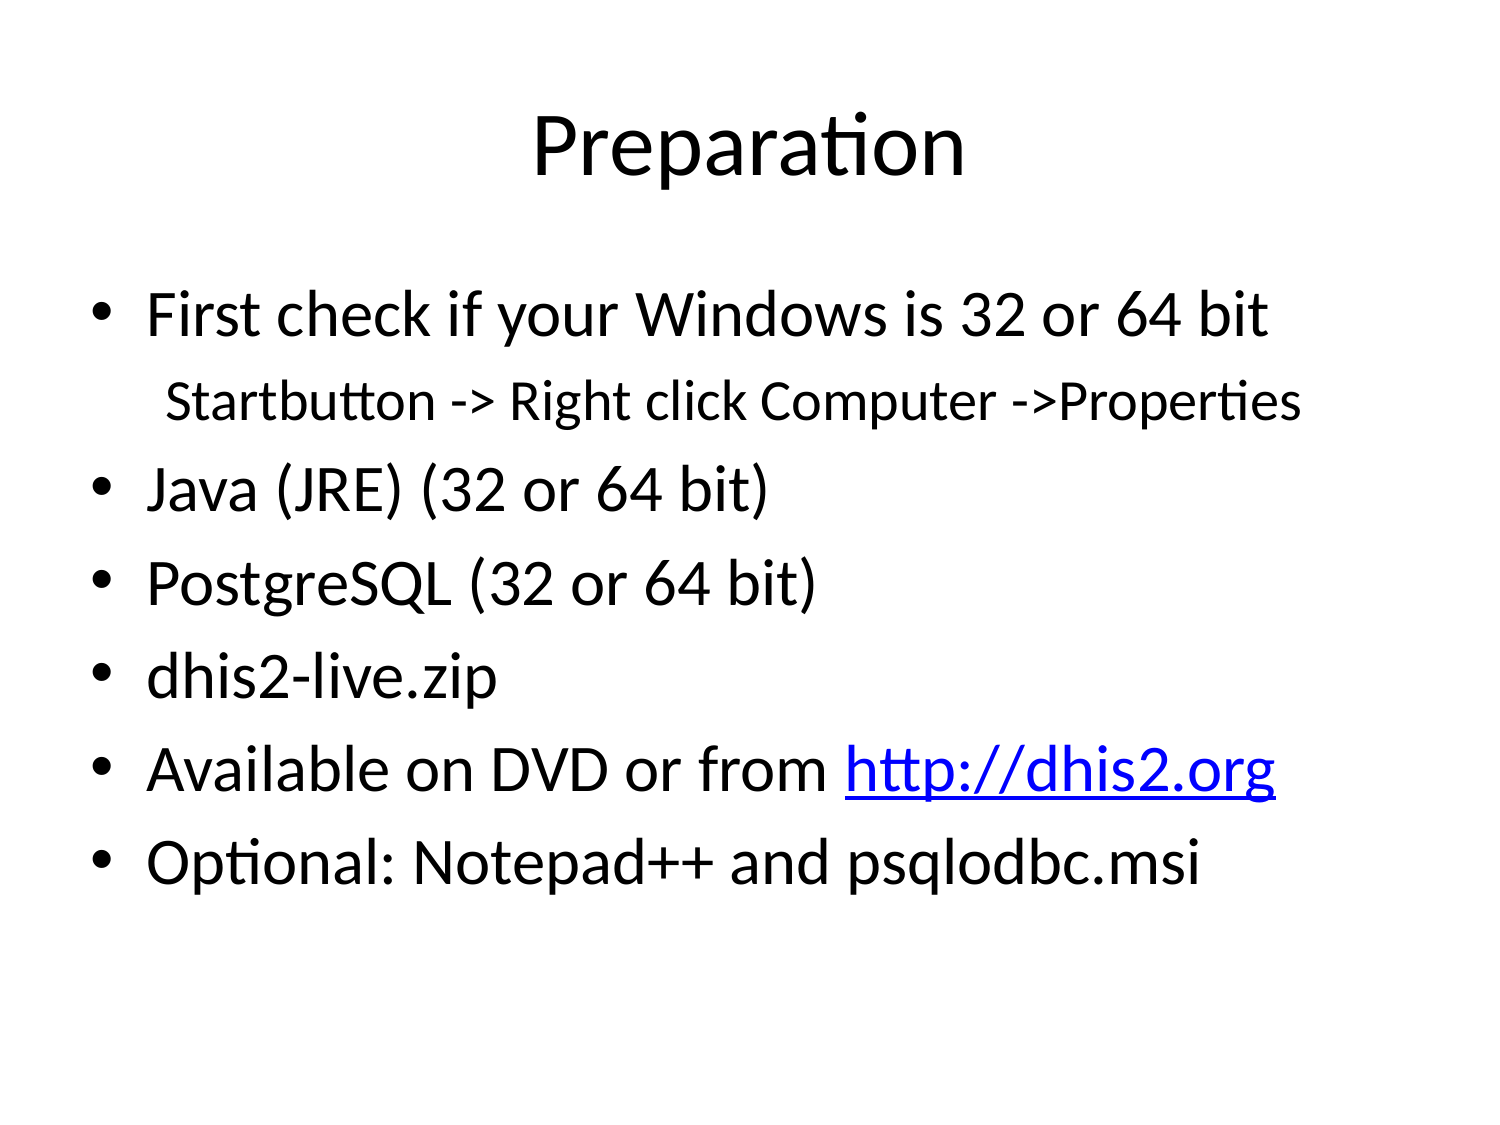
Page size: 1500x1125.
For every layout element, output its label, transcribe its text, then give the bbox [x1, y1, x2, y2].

list First check if your Windows is 32 or 64 bit Startbutton -> Right click Computer ->Properties Java (JRE) (32 or 64 bit) PostgreSQL (32 or 64 bit) dhis2-live.zip Available on DVD or from http://dhis2.org Optional: Notepad++ and psqlodbc.msi [75, 262, 1425, 1005]
title Preparation [75, 45, 1425, 233]
